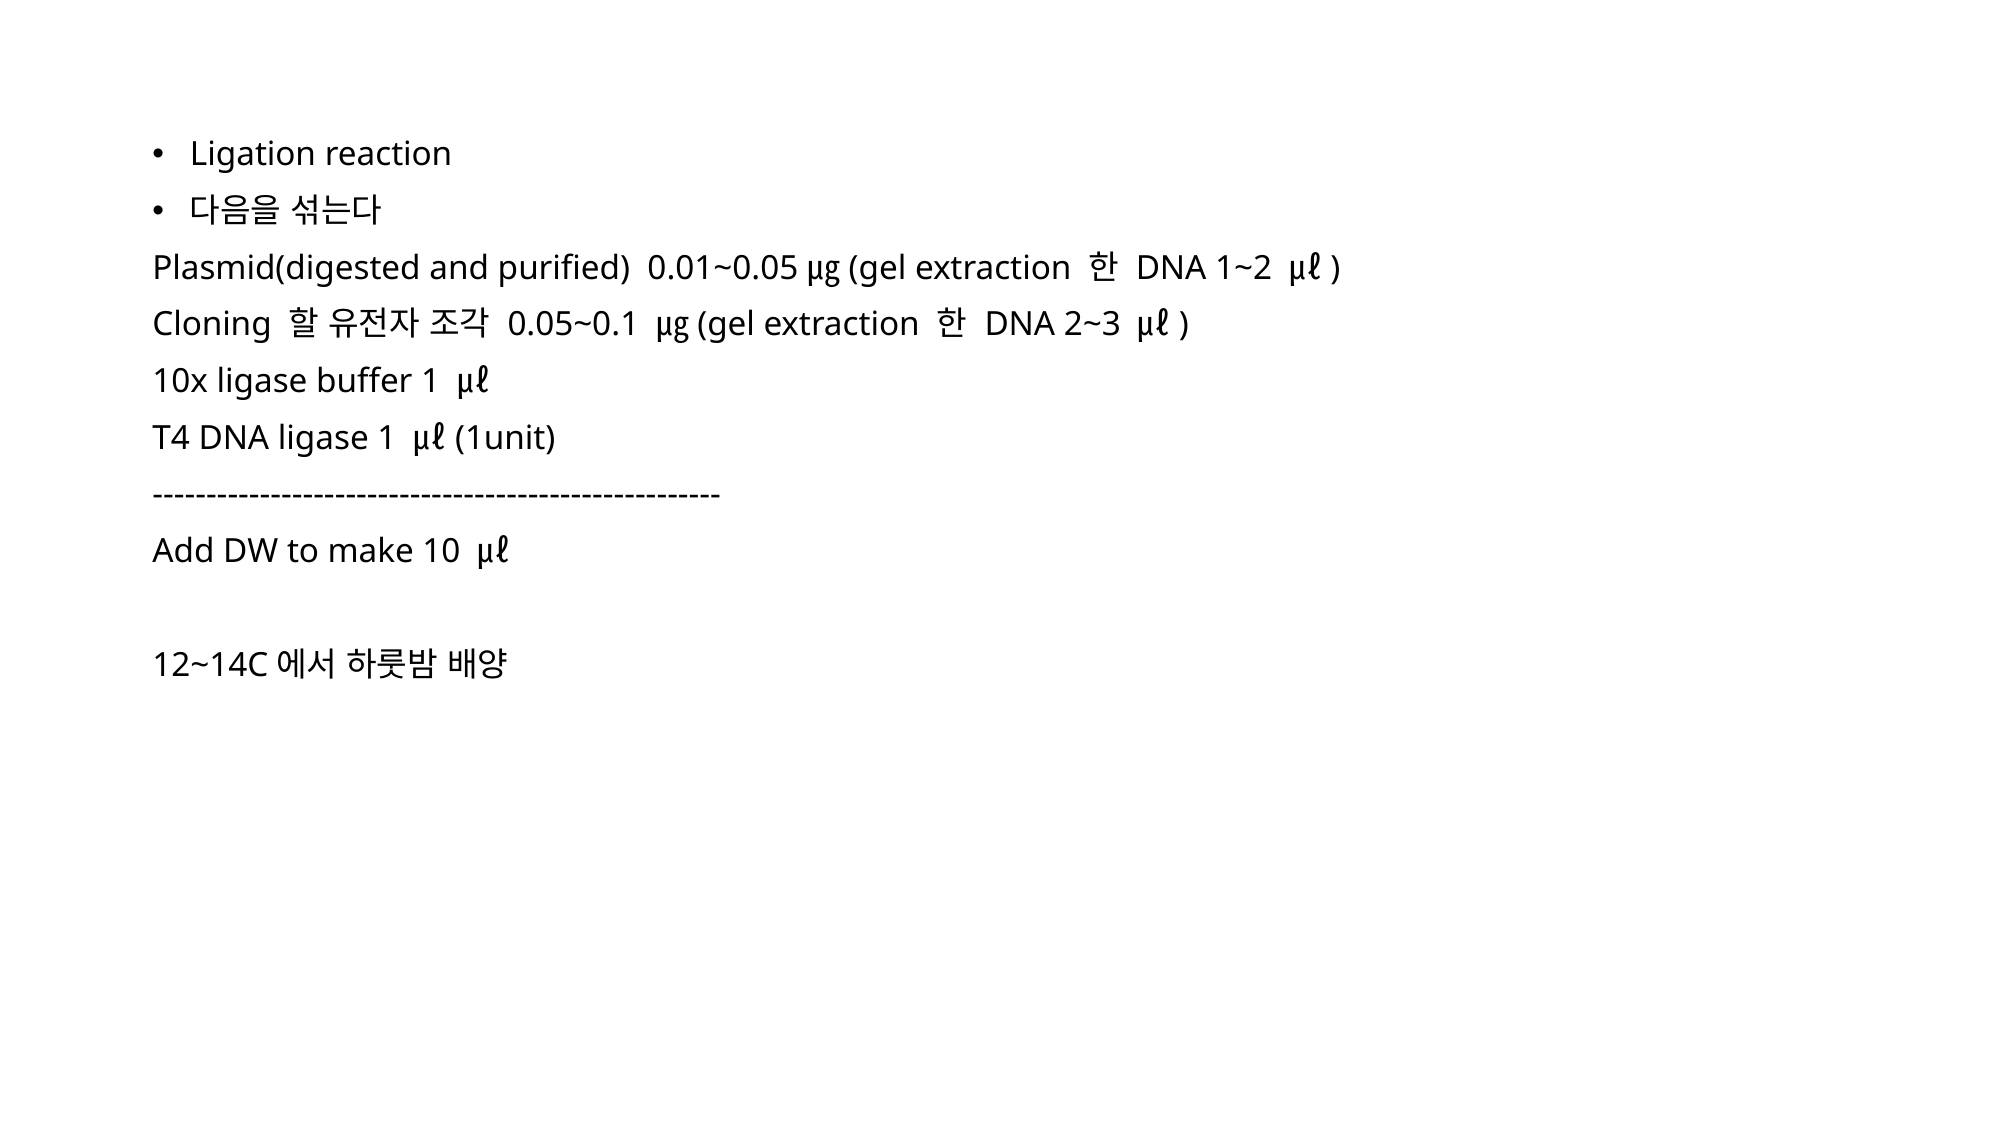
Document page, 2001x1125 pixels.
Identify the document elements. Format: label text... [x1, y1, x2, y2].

list Ligation reaction 다음을 섞는다 Plasmid(digested and purified) 0.01~0.05㎍(gel extraction 한 DNA 1~2 ㎕) Cloning 할 유전자 조각 0.05~0.1 ㎍(gel extraction 한 DNA 2~3 ㎕) 10x ligase buffer 1 ㎕ T4 DNA ligase 1 ㎕(1unit) ----------------------------------------------------- Add DW to make 10 ㎕ 12~14C에서 하룻밤 배양 [137, 129, 1863, 1014]
